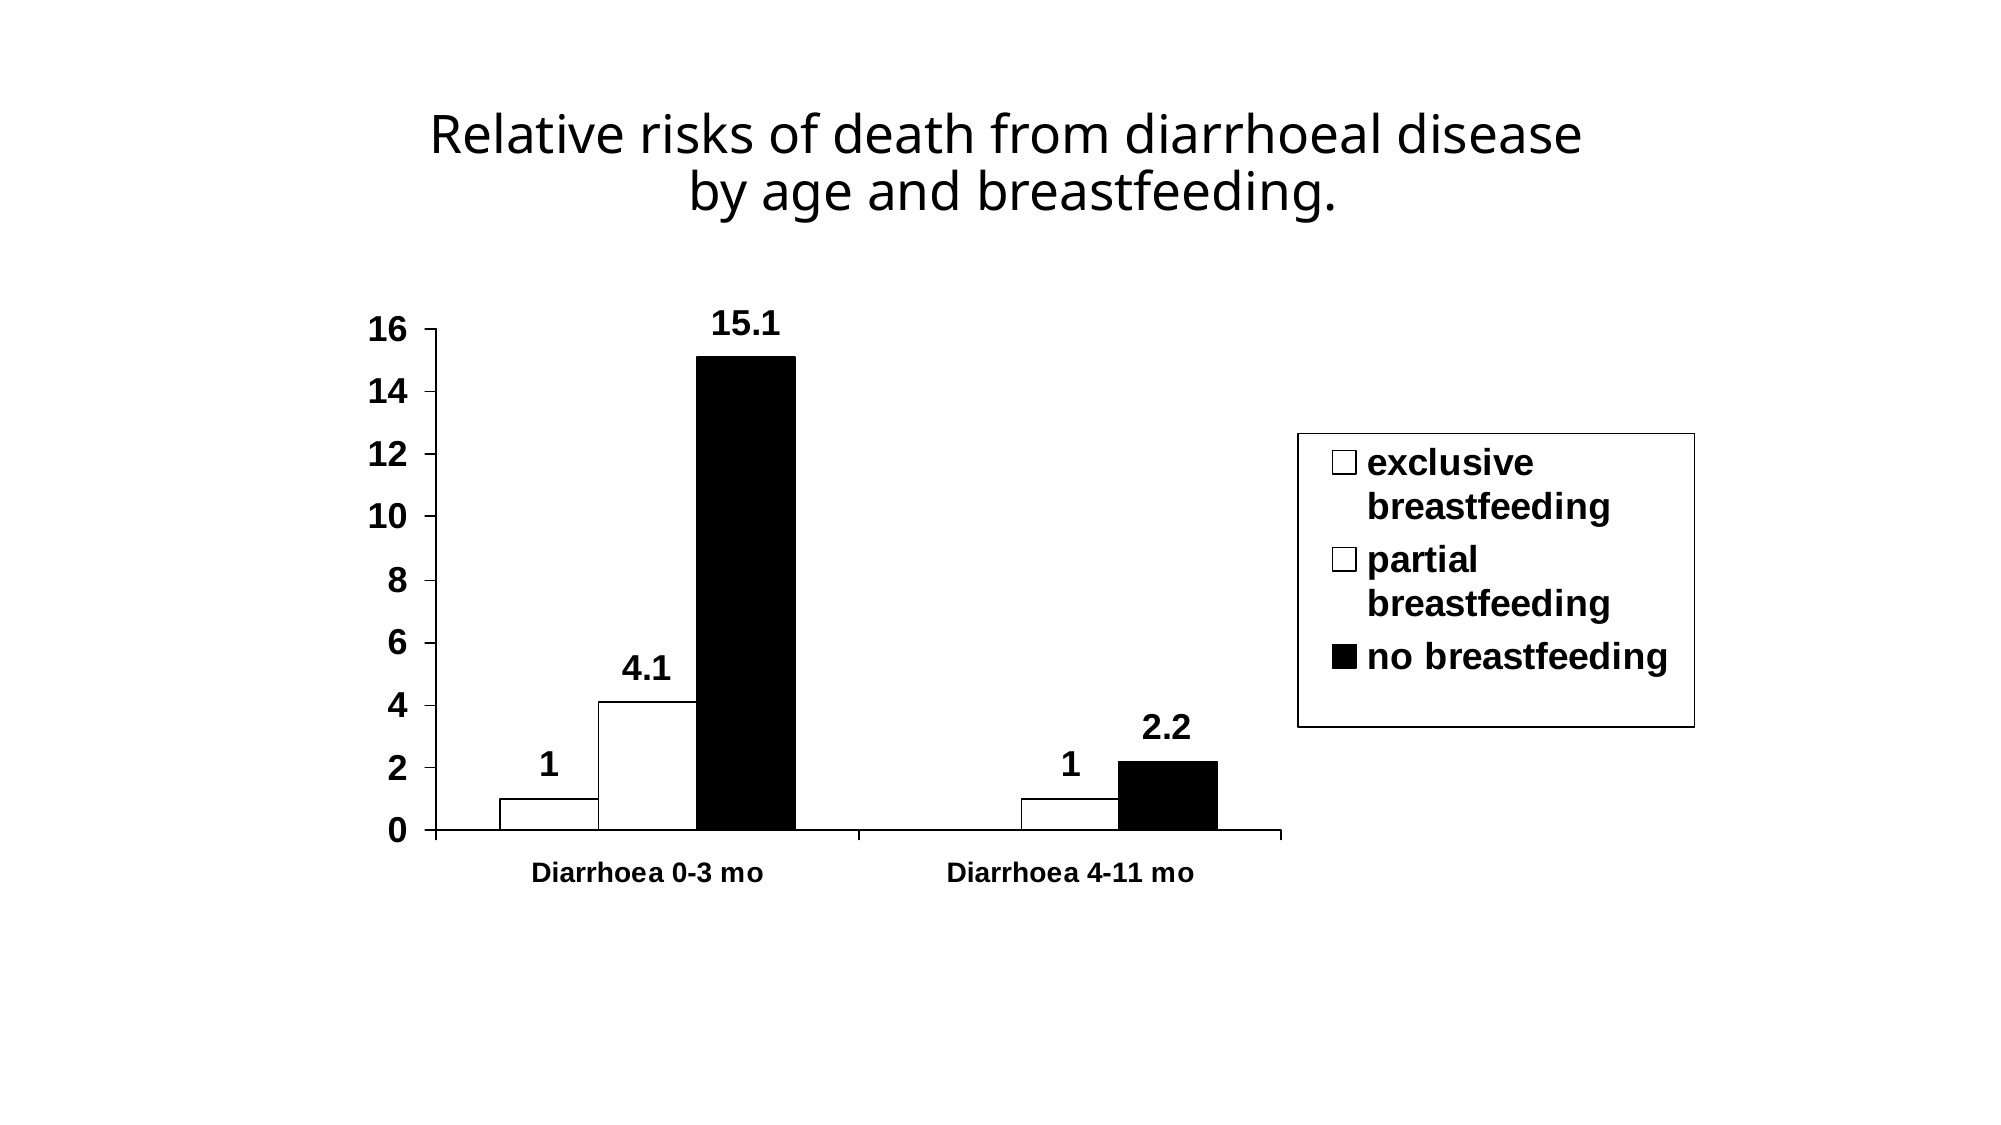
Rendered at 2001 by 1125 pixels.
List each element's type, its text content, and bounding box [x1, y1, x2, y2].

title Relative risks of death from diarrhoeal disease by age and breastfeeding. [262, 99, 1764, 288]
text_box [337, 275, 1737, 921]
